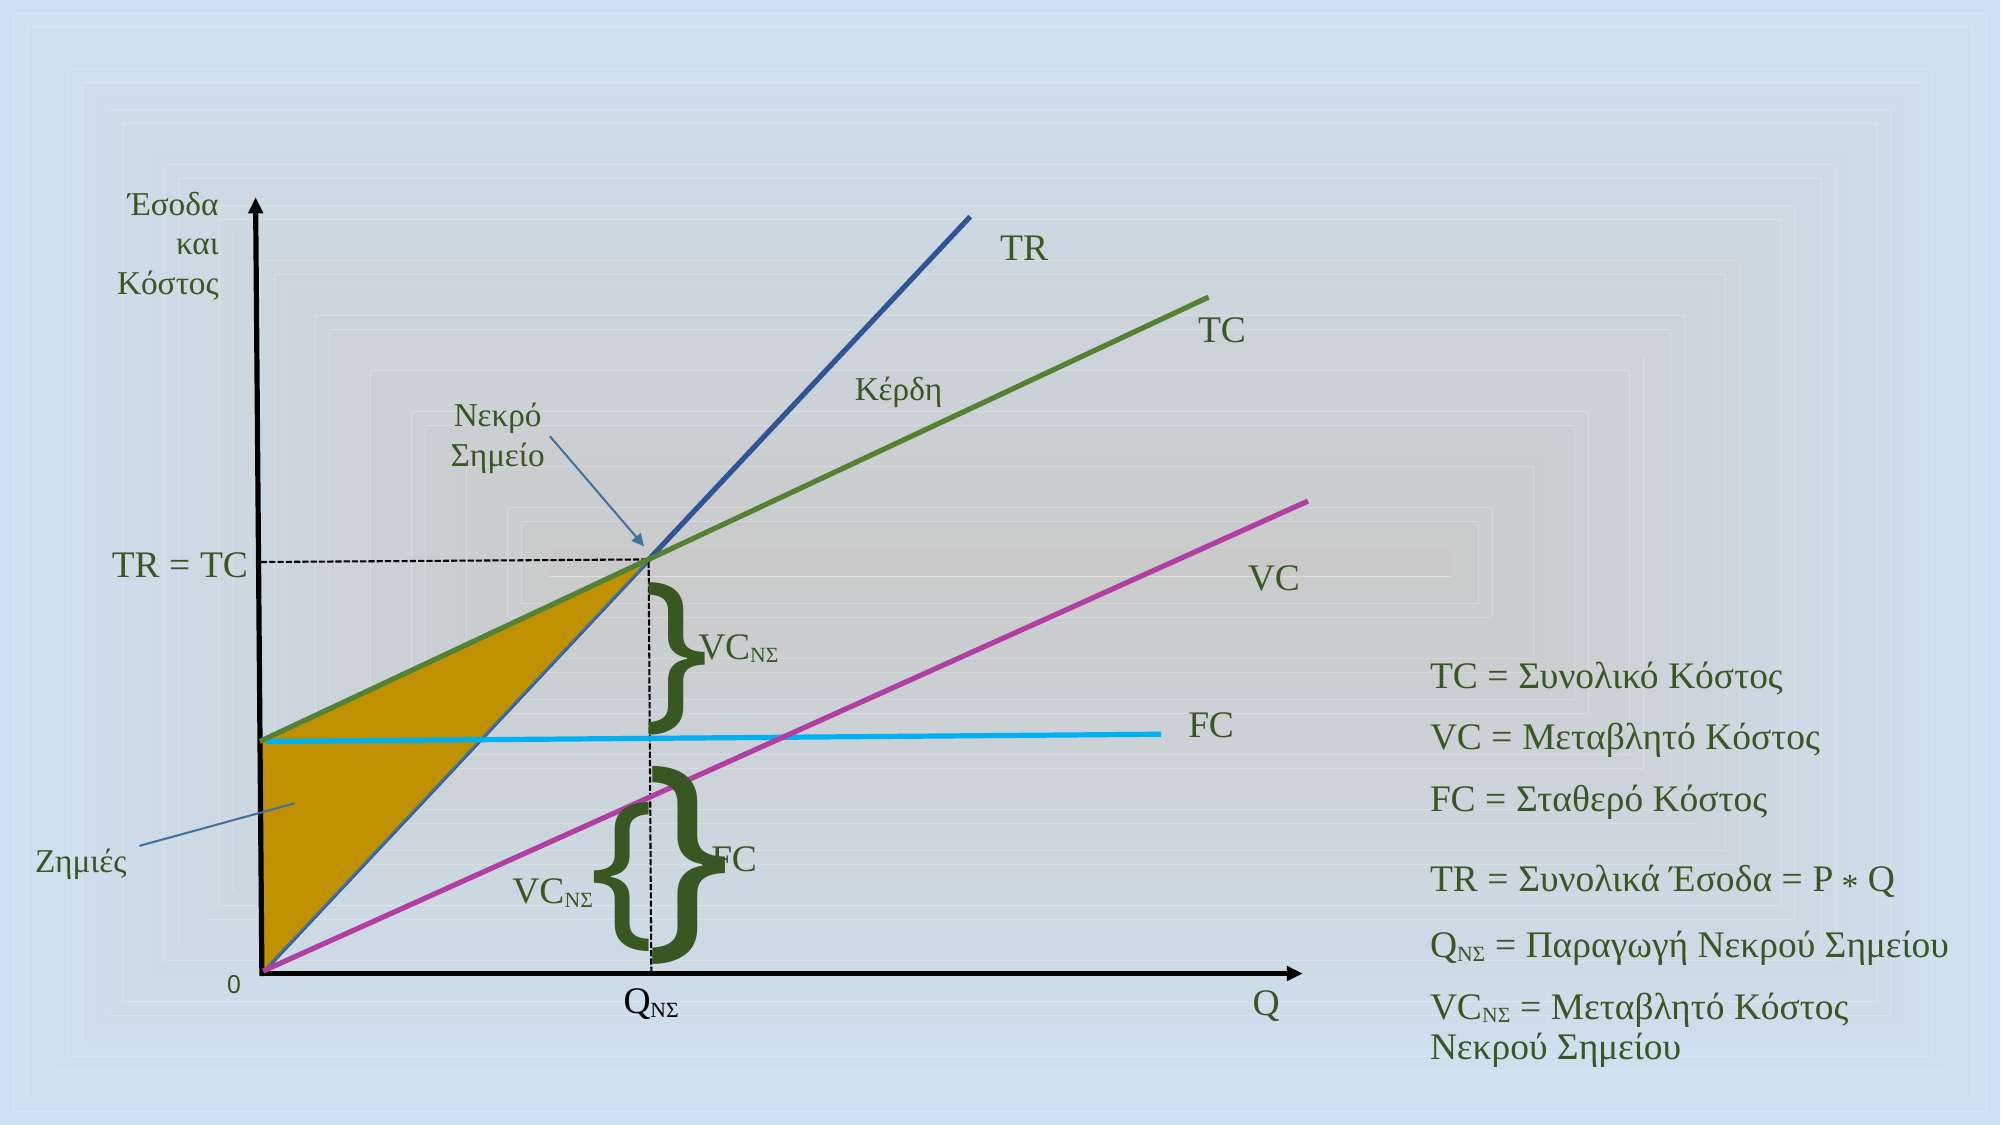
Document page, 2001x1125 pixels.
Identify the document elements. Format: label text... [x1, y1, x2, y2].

list TC = Συνολικό Κόστος VC = Μεταβλητό Κόστος FC = Σταθερό Κόστος TR = Συνολικά Έσοδα = P * Q QΝΣ = Παραγωγή Νεκρού Σημείου VCΝΣ = Μεταβλητό Κόστος Νεκρού Σημείου [1414, 648, 1982, 1070]
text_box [0, 174, 1324, 1050]
